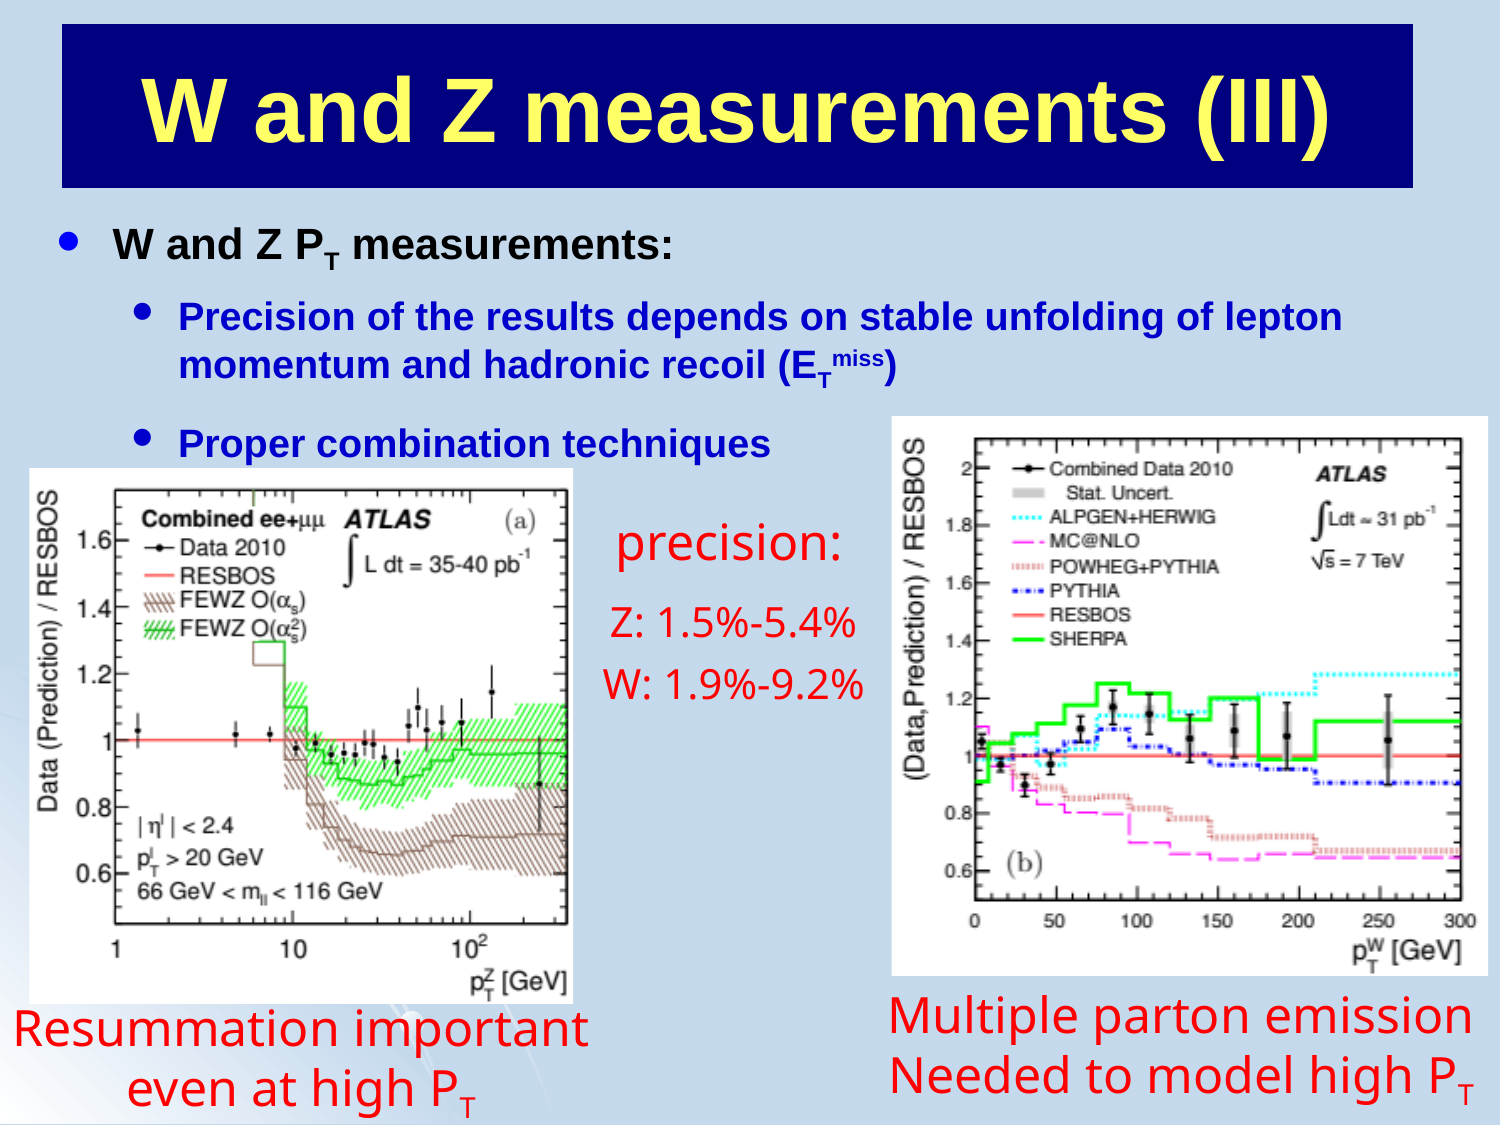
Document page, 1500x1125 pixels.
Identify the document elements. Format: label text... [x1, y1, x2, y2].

text_box W and Z measurements (III) [62, 37, 1413, 175]
text_box Resummation important even at high PT [0, 988, 605, 1125]
list W and Z PT measurements: Precision of the results depends on stable unfolding of lepton momentum and hadronic recoil (ETmiss) Proper combination techniques [41, 208, 1459, 1024]
picture [891, 416, 1489, 977]
text_box [62, 175, 1413, 188]
picture [29, 468, 574, 1004]
text_box precision: Z: 1.5%-5.4% W: 1.9%-9.2% [587, 503, 880, 776]
text_box [62, 24, 1413, 37]
text_box Multiple parton emission Needed to model high PT [872, 975, 1490, 1119]
